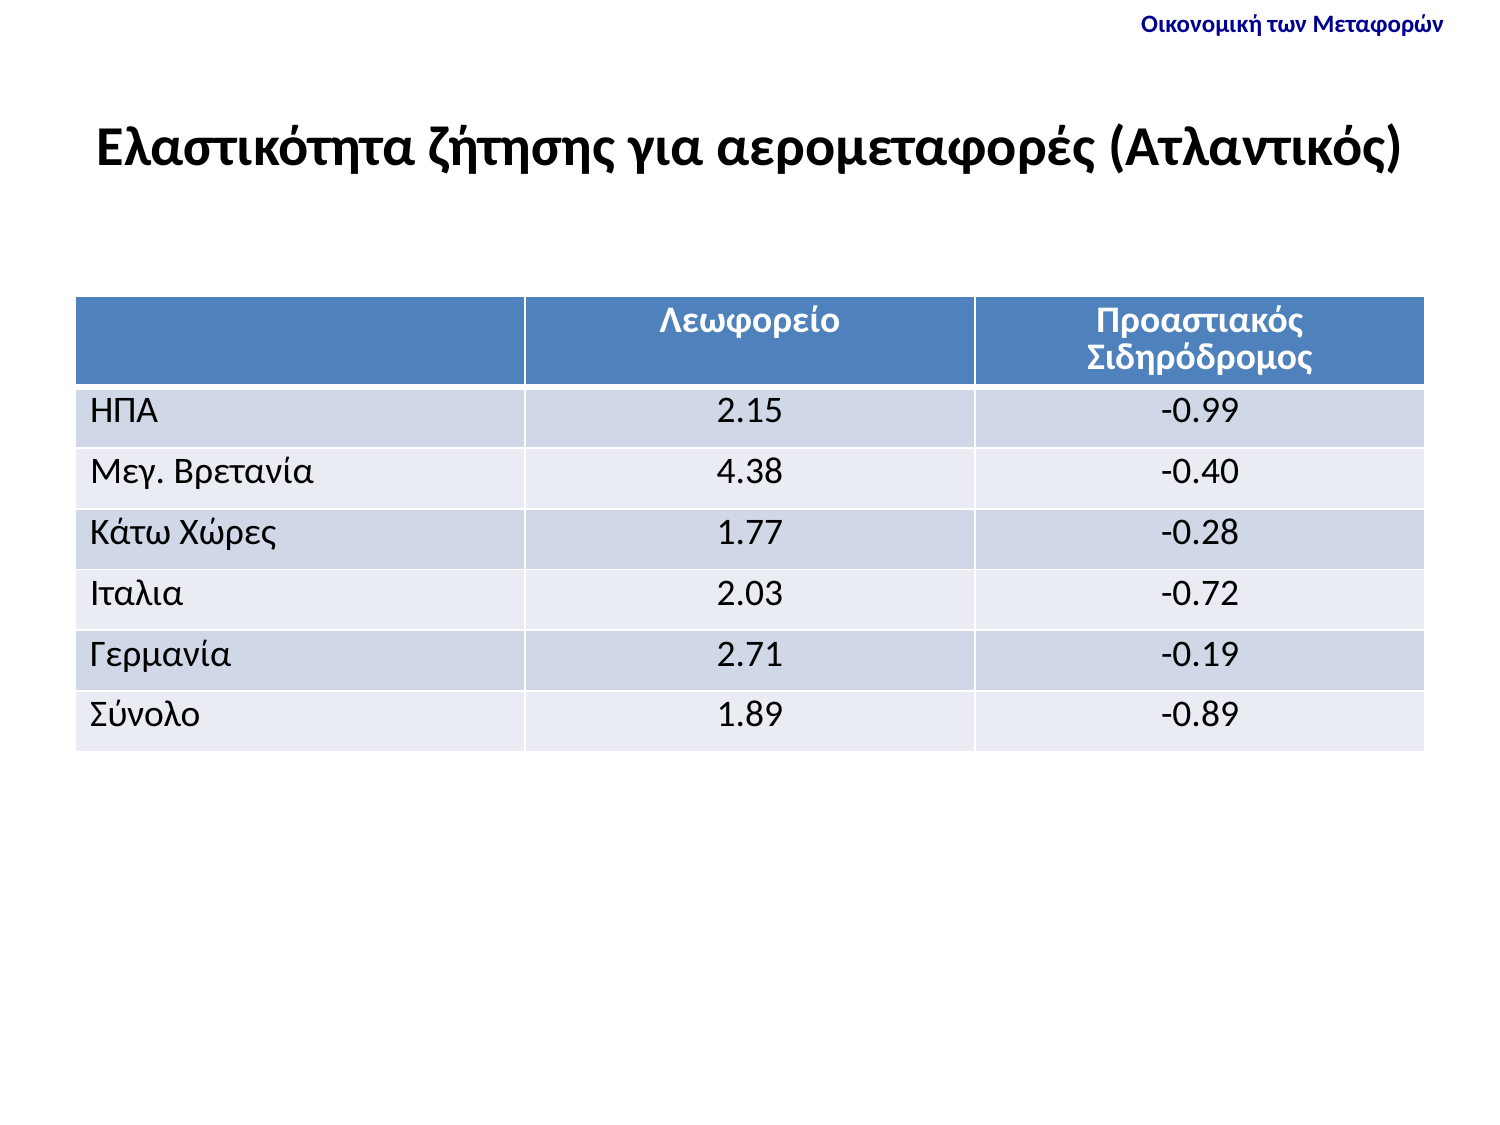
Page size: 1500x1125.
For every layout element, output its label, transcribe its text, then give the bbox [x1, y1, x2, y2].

table_cell -0.40 [976, 449, 1424, 508]
table_cell Ιταλια [76, 570, 524, 629]
table_header Προαστιακός Σιδηρόδρομος [976, 297, 1424, 384]
table_cell 1.89 [526, 692, 974, 751]
table_cell 2.71 [526, 631, 974, 690]
table_cell 2.15 [526, 390, 974, 447]
table_cell ΗΠΑ [76, 390, 524, 447]
table_cell 1.77 [526, 510, 974, 569]
table_cell Κάτω Χώρες [76, 510, 524, 569]
title Ελαστικότητα ζήτησης για αερομεταφορές (Ατλαντικός) [75, 84, 1425, 202]
table_cell -0.72 [976, 570, 1424, 629]
table_header Λεωφορείο [526, 297, 974, 384]
table_cell Μεγ. Βρετανία [76, 449, 524, 508]
table_cell -0.99 [976, 390, 1424, 447]
table_cell -0.89 [976, 692, 1424, 751]
table_header [76, 297, 524, 384]
table_cell -0.28 [976, 510, 1424, 569]
table_cell Γερμανία [76, 631, 524, 690]
table_cell Σύνολο [76, 692, 524, 751]
table_cell -0.19 [976, 631, 1424, 690]
table_cell 4.38 [526, 449, 974, 508]
table_cell 2.03 [526, 570, 974, 629]
